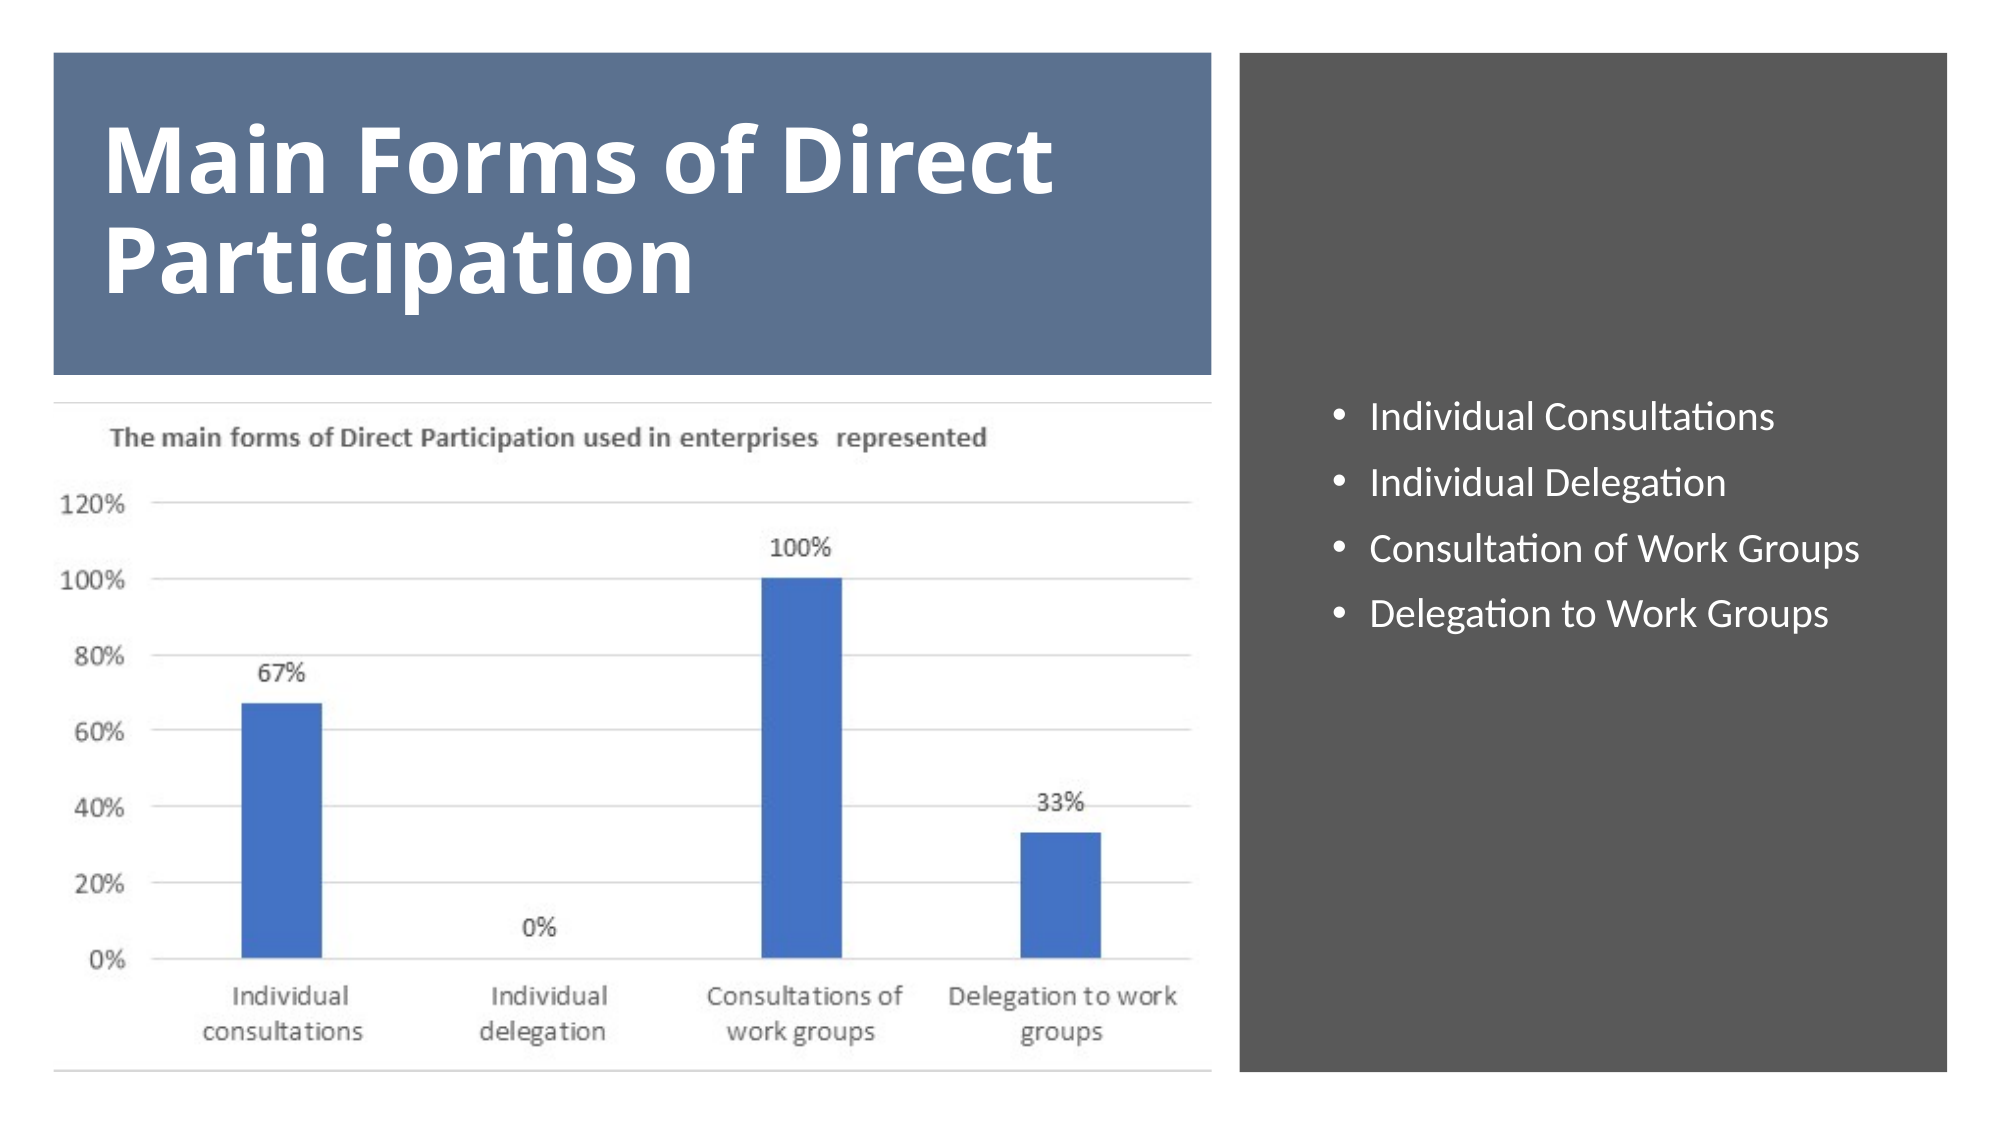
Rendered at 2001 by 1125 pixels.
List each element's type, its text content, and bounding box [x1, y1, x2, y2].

list Individual Consultations Individual Delegation Consultation of Work Groups Delegation to Work Groups [1317, 150, 1879, 947]
title Main Forms of Direct Participation [85, 80, 1168, 348]
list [53, 402, 1212, 1072]
text_box [1239, 52, 1948, 1073]
text_box [53, 52, 1212, 376]
